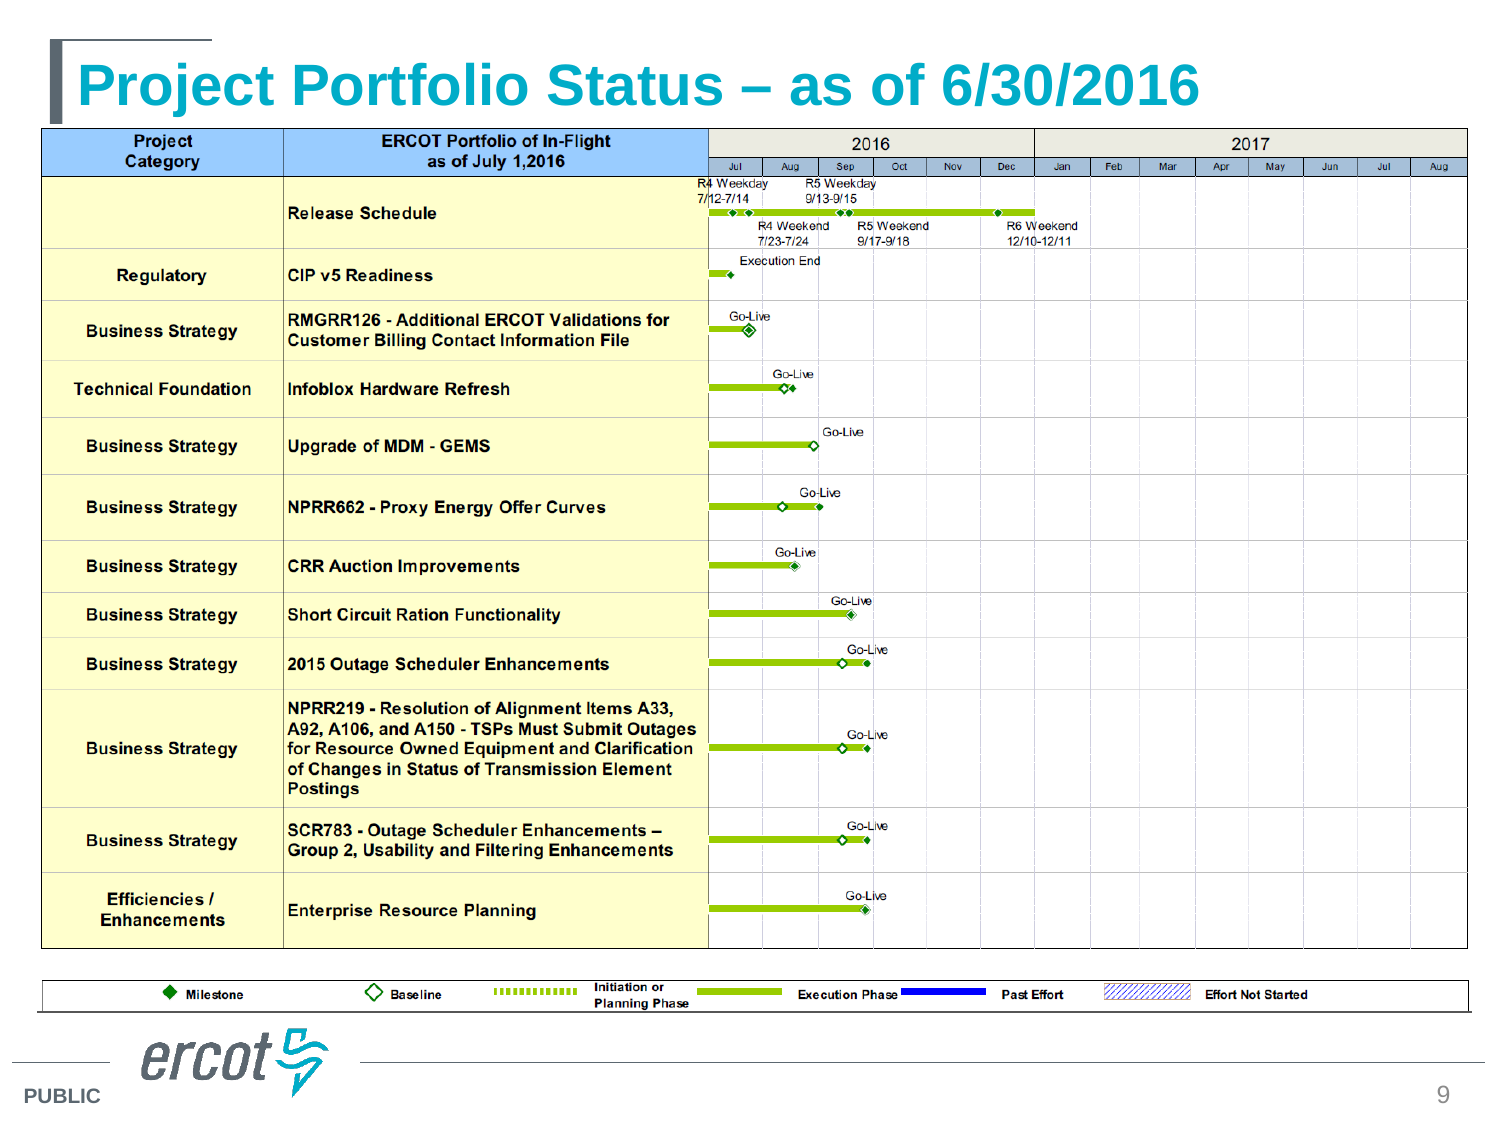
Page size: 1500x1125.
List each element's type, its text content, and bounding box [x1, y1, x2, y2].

slide_number 9 [1412, 1076, 1475, 1112]
picture [137, 1024, 332, 1100]
title Project Portfolio Status – as of 6/30/2016 [62, 39, 1325, 123]
picture [37, 124, 1472, 1013]
